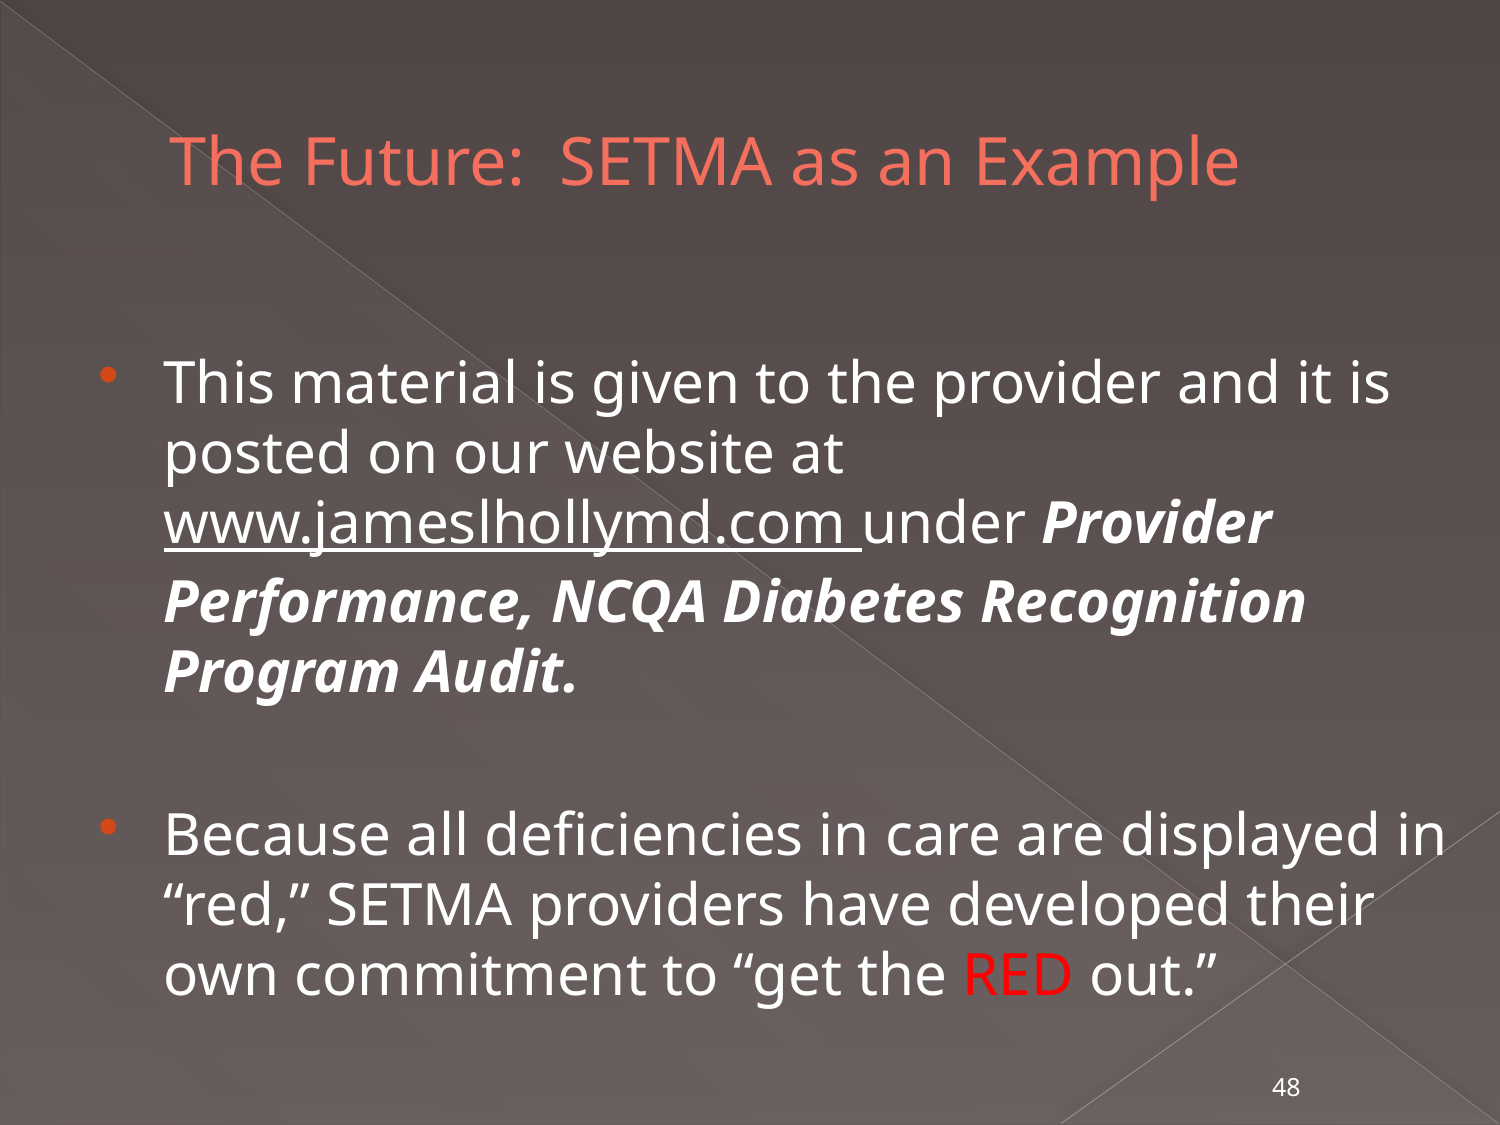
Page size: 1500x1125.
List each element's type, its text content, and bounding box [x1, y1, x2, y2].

list This material is given to the provider and it is posted on our website at www.jameslhollymd.com under Provider Performance, NCQA Diabetes Recognition Program Audit. Because all deficiencies in care are displayed in “red,” SETMA providers have developed their own commitment to “get the RED out.” [75, 337, 1475, 1050]
slide_number 48 [1245, 1063, 1328, 1113]
title The Future: SETMA as an Example [75, 43, 1425, 274]
